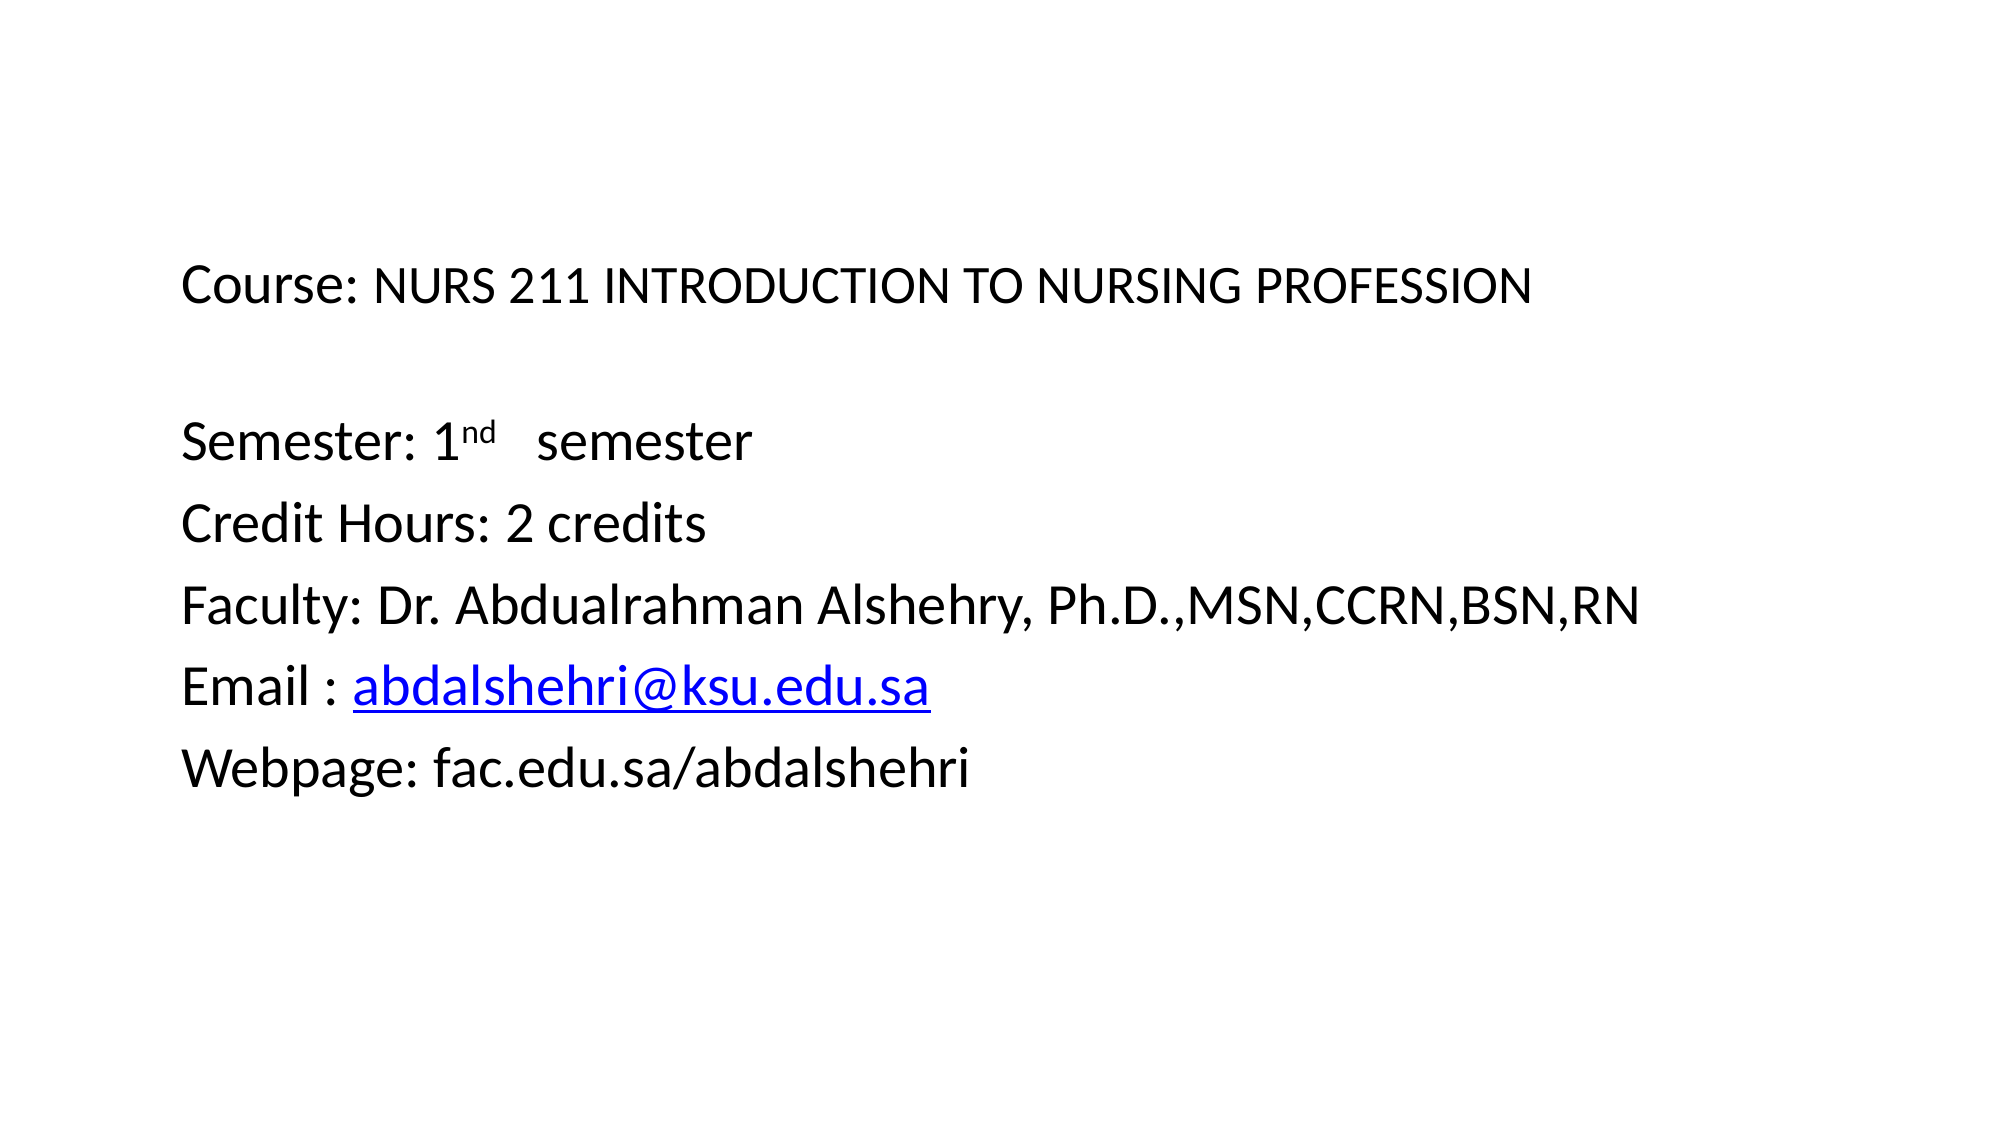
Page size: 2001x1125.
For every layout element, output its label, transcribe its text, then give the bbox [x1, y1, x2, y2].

list Course: NURS 211 INTRODUCTION TO NURSING PROFESSION Semester: 1nd semester Credit Hours: 2 credits Faculty: Dr. Abdualrahman Alshehry, Ph.D.,MSN,CCRN,BSN,RN Email : abdalshehri@ksu.edu.sa Webpage: fac.edu.sa/abdalshehri [166, 237, 1725, 1005]
